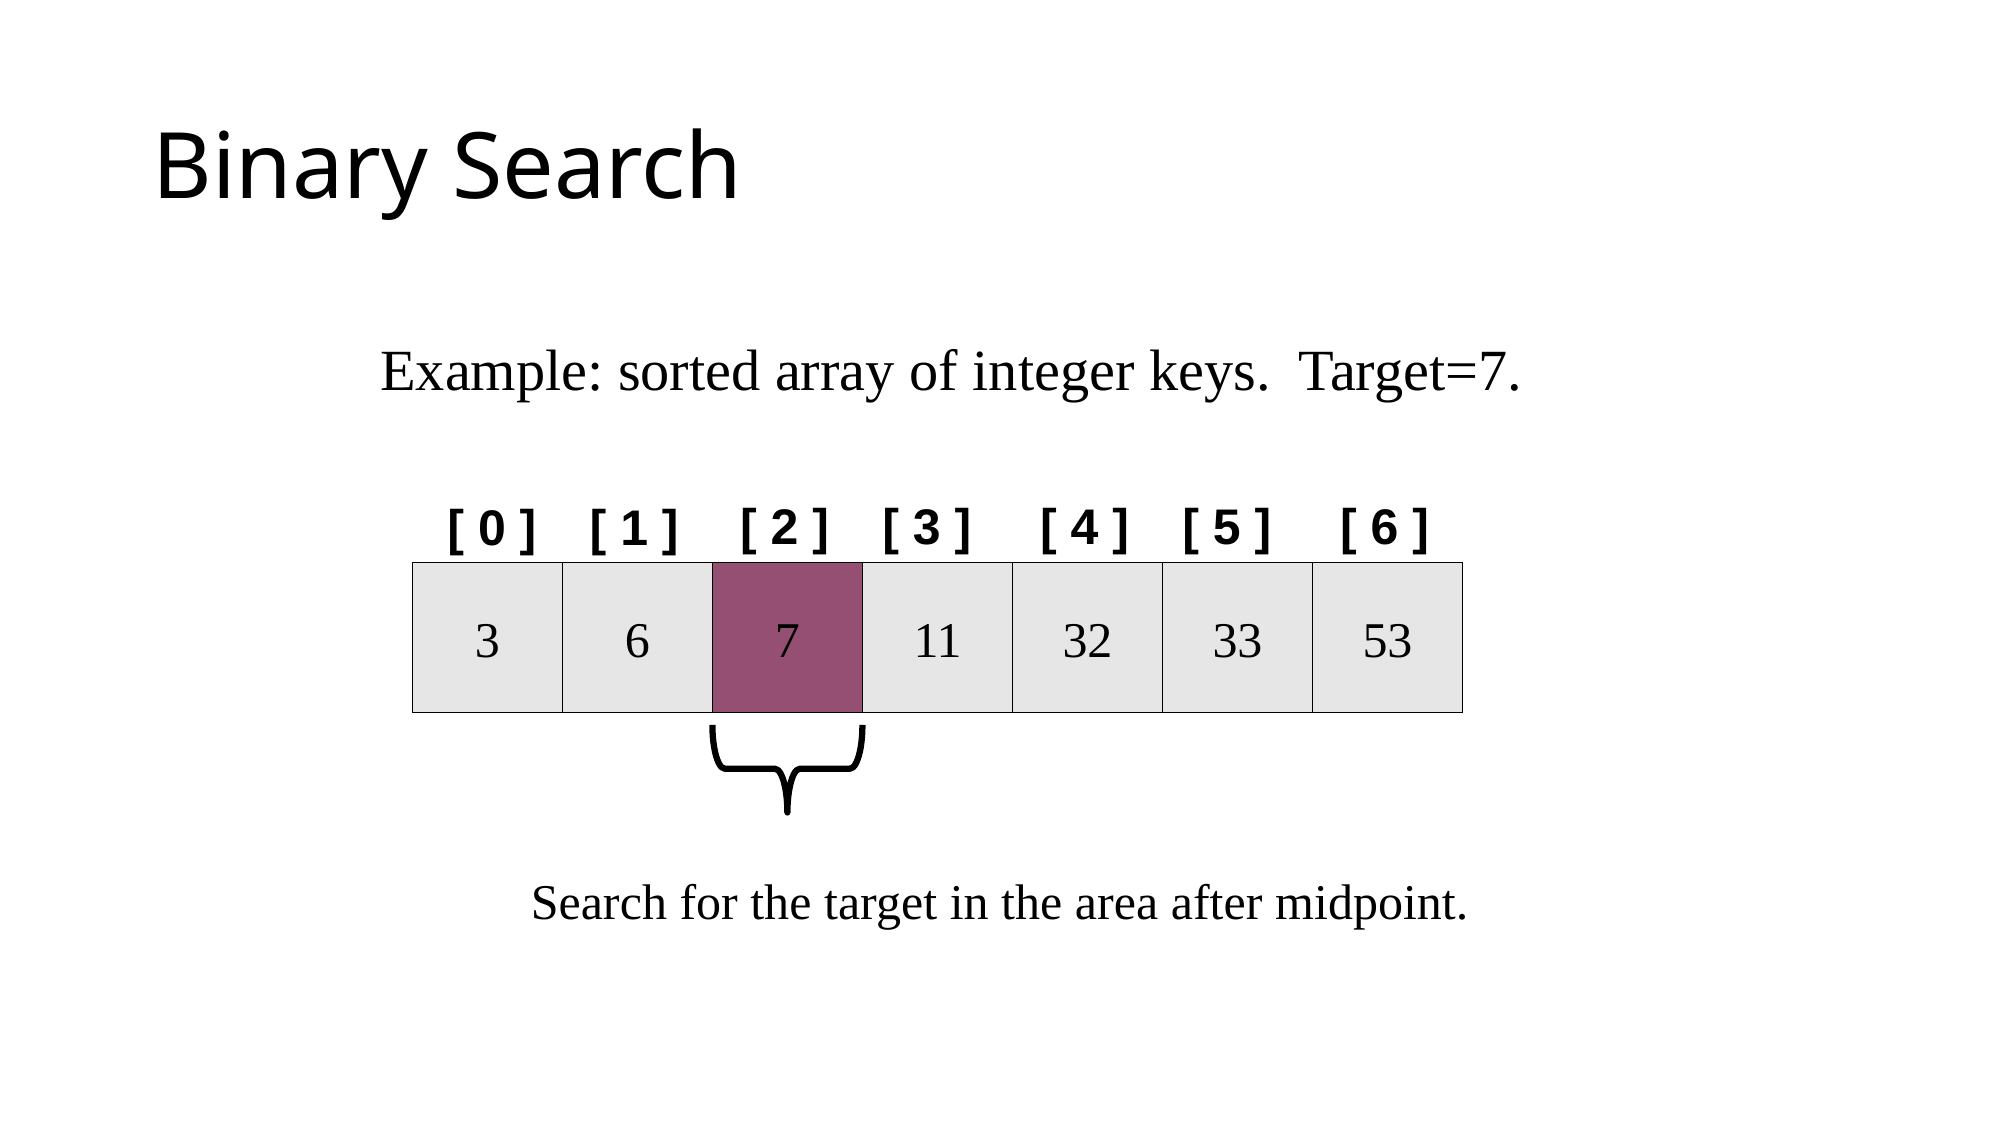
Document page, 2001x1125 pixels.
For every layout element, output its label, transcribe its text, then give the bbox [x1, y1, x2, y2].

text_box 3 [412, 562, 562, 713]
text_box [ 2 ] [725, 487, 845, 562]
text_box 53 [1312, 562, 1463, 713]
text_box Search for the target in the area after midpoint. [515, 862, 1485, 998]
title Binary Search [137, 59, 1863, 278]
text_box [ 4 ] [1025, 487, 1145, 562]
text_box [ 3 ] [867, 487, 987, 562]
text_box Example: sorted array of integer keys. Target=7. [365, 324, 1538, 830]
text_box 7 [712, 562, 862, 713]
text_box [ 5 ] [1167, 487, 1287, 562]
text_box 32 [1012, 562, 1162, 713]
text_box 11 [862, 562, 1012, 713]
text_box 33 [1162, 562, 1312, 713]
text_box [ 6 ] [1325, 487, 1445, 562]
text_box [712, 724, 863, 813]
text_box 6 [562, 562, 712, 713]
